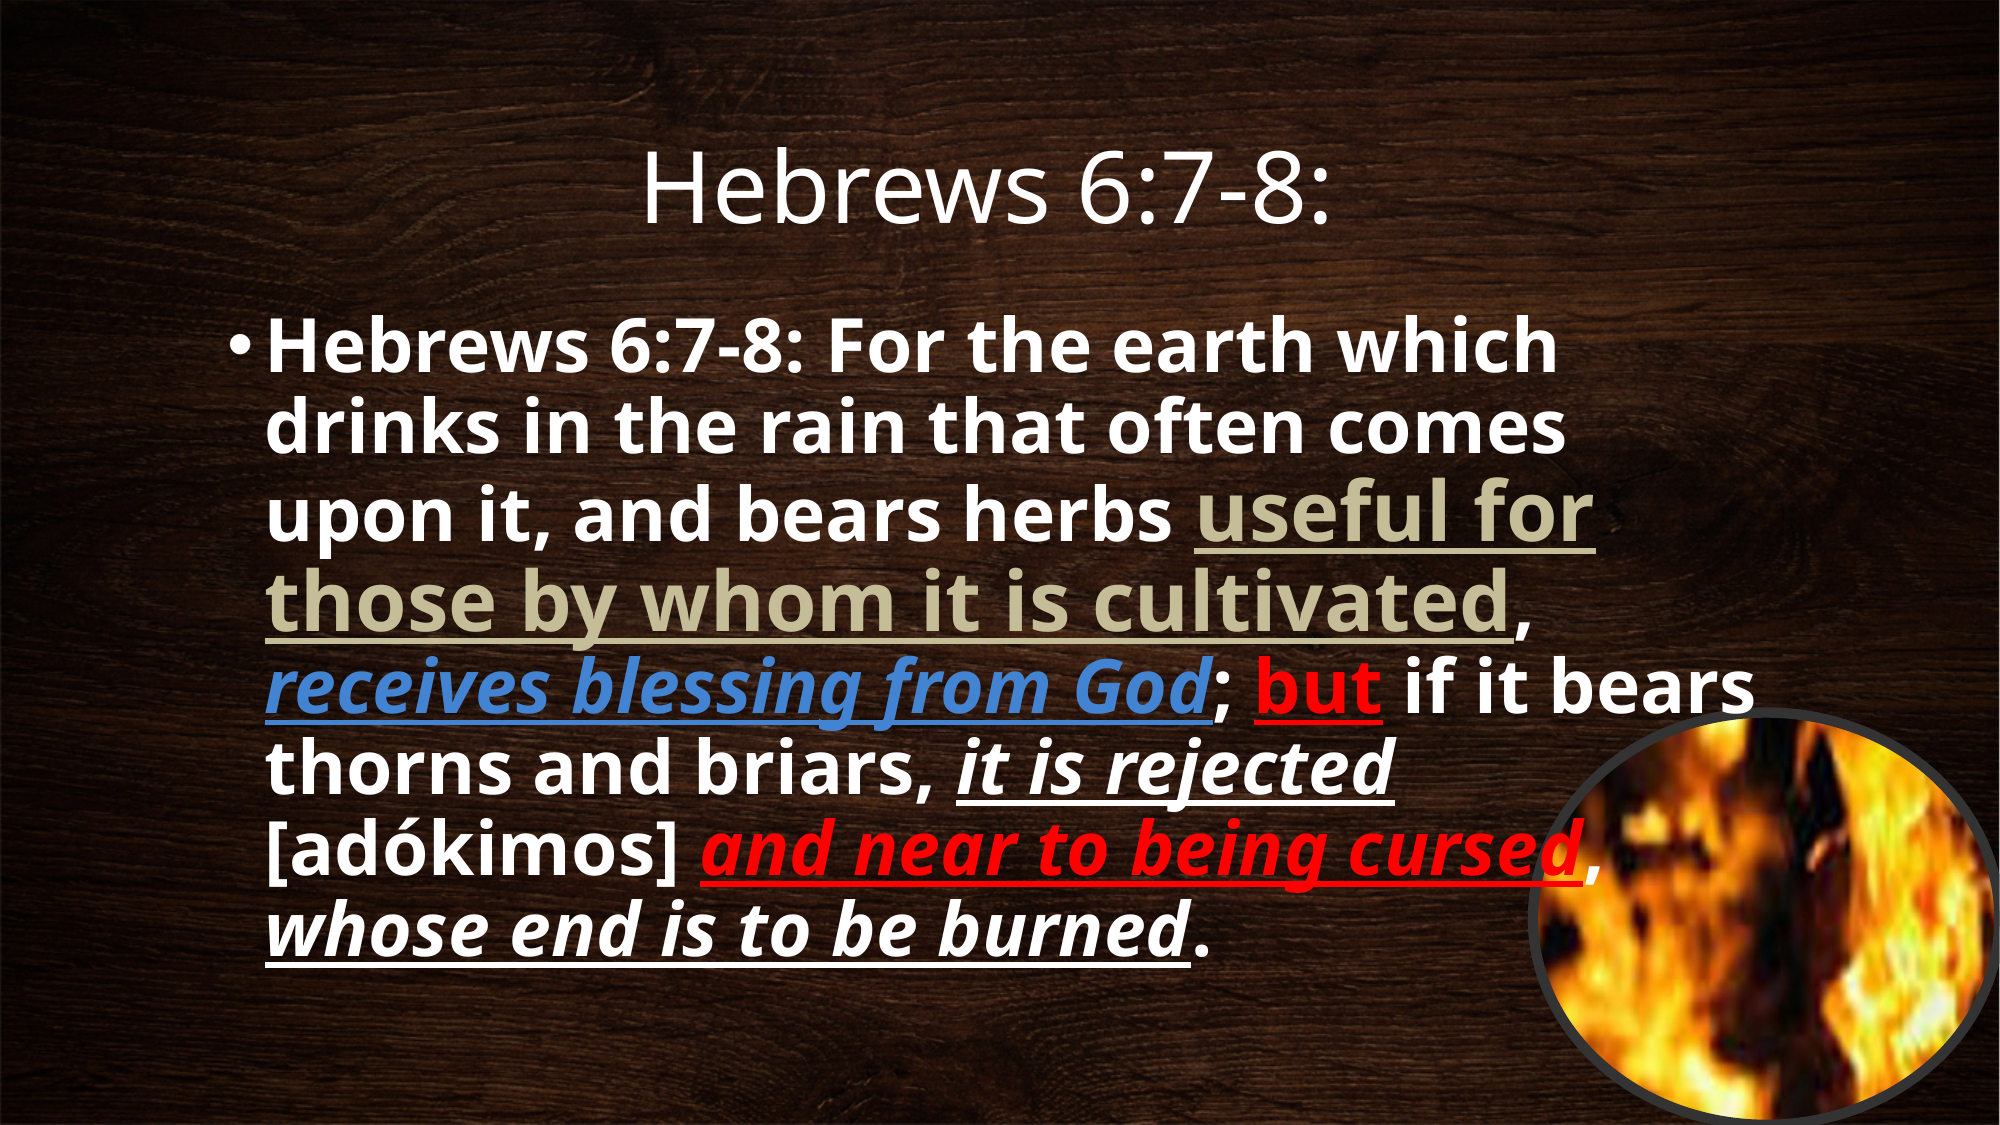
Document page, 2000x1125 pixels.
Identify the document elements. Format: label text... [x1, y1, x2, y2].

title Hebrews 6:7-8: [212, 62, 1788, 250]
list Hebrews 6:7-8: For the earth which drinks in the rain that often comes upon it, and bears herbs useful for those by whom it is cultivated, receives blessing from God; but if it bears thorns and briars, it is rejected [adókimos] and near to being cursed, whose end is to be burned. [212, 299, 1788, 1013]
picture [0, 0, 2000, 1125]
